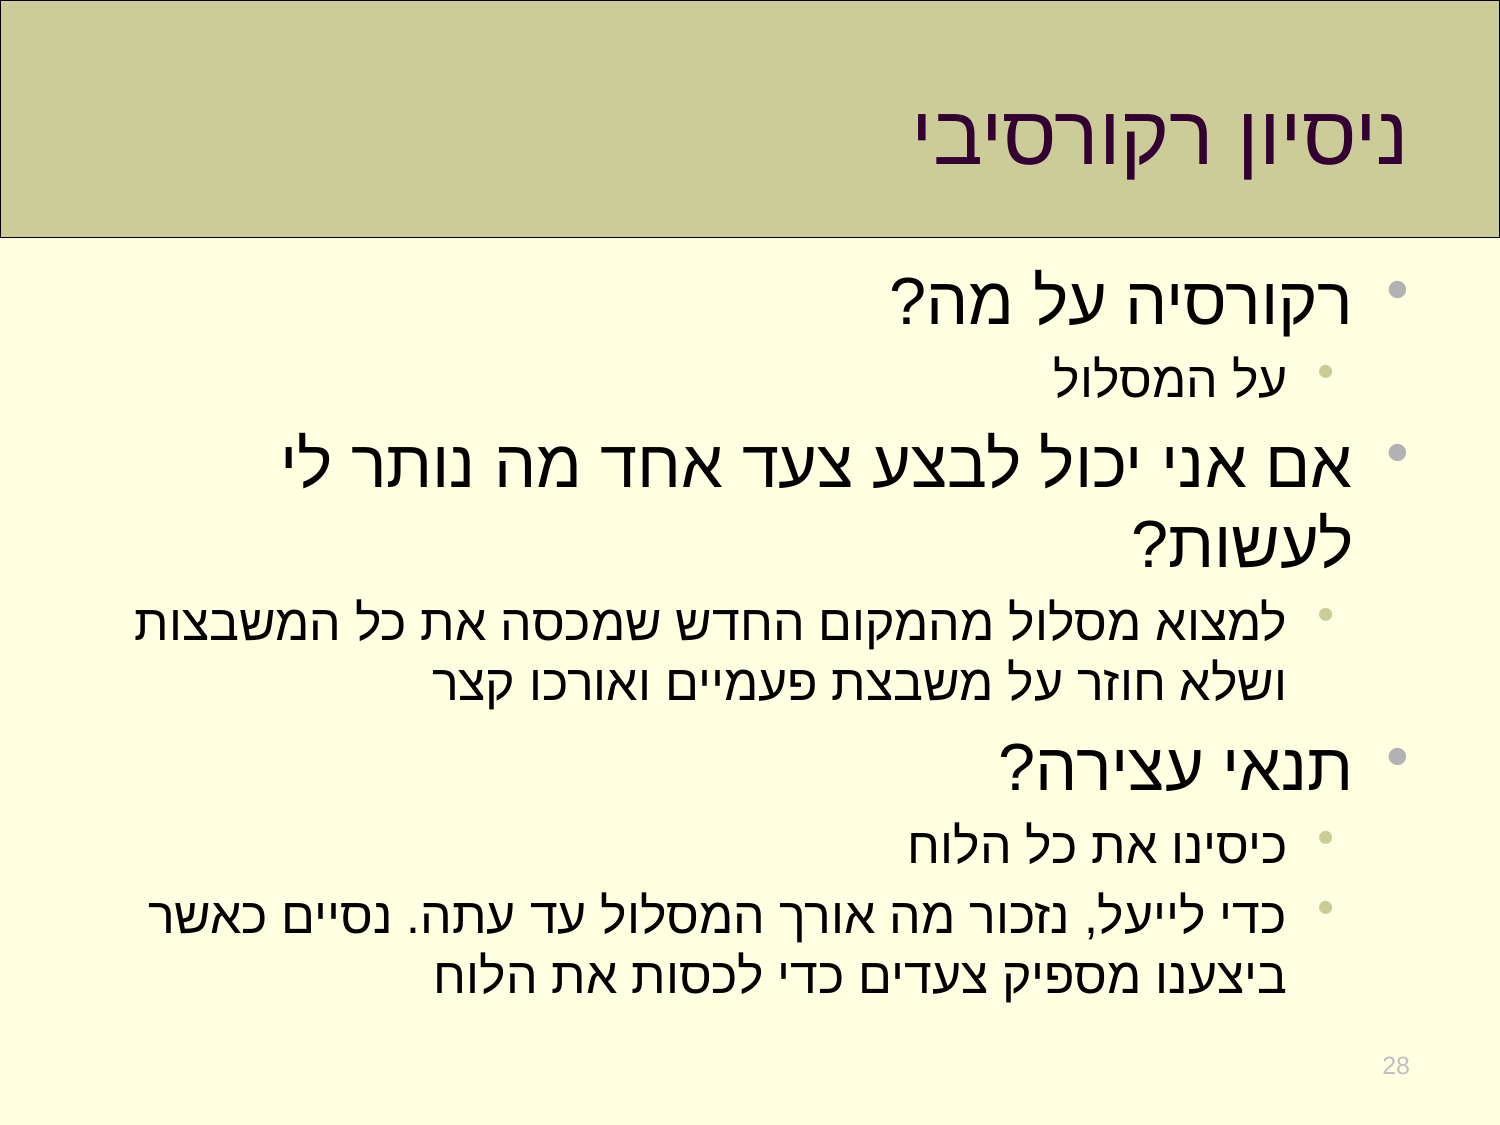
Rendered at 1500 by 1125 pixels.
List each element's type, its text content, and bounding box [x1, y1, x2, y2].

slide_number 28 [1074, 1042, 1425, 1103]
list רקורסיה על מה? על המסלול אם אני יכול לבצע צעד אחד מה נותר לי לעשות? למצוא מסלול מהמקום החדש שמכסה את כל המשבצות ושלא חוזר על משבצת פעמיים ואורכו קצר תנאי עצירה? כיסינו את כל הלוח כדי לייעל, נזכור מה אורך המסלול עד עתה. נסיים כאשר ביצענו מספיק צעדים כדי לכסות את הלוח [74, 249, 1426, 1051]
title ניסיון רקורסיבי [74, 37, 1426, 226]
